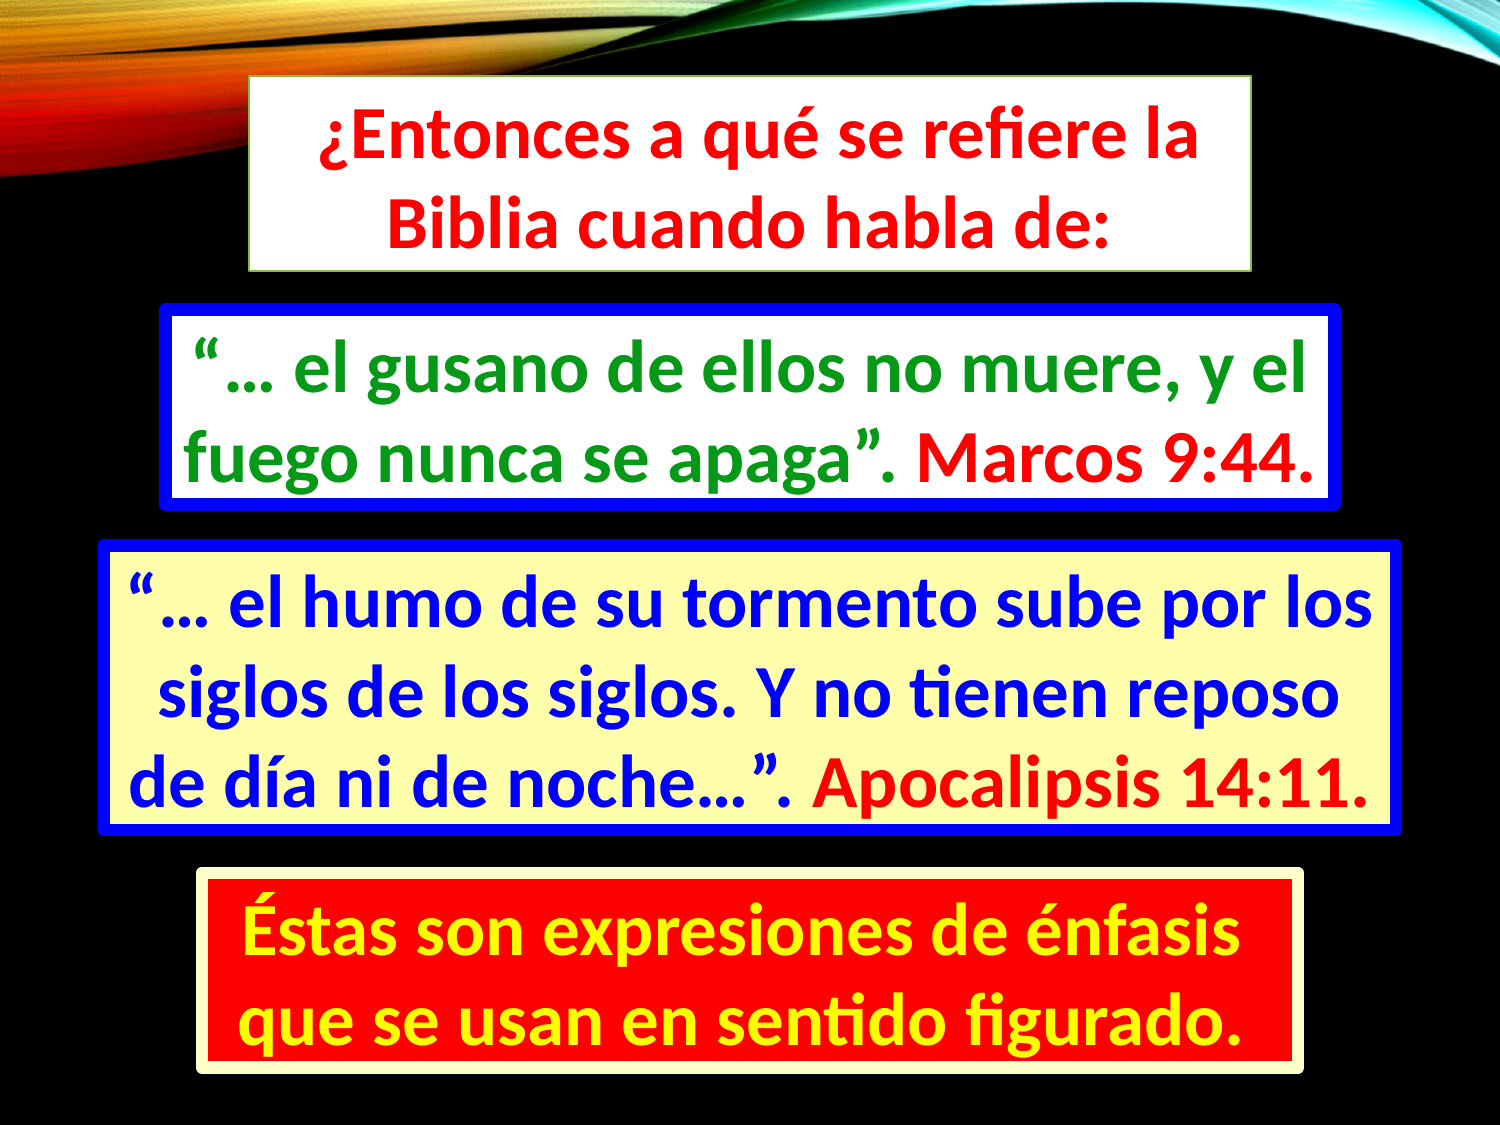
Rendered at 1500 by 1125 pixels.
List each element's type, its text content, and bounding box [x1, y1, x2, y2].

text_box “… el gusano de ellos no muere, y el fuego nunca se apaga”. Marcos 9:44. [165, 309, 1335, 505]
text_box “… el humo de su tormento sube por los siglos de los siglos. Y no tienen reposo de día ni de noche…”. Apocalipsis 14:11. [103, 545, 1397, 831]
text_box ¿Entonces a qué se refiere la Biblia cuando habla de: [248, 75, 1252, 272]
picture [0, 0, 1500, 178]
text_box Éstas son expresiones de énfasis que se usan en sentido figurado. [201, 872, 1299, 1068]
